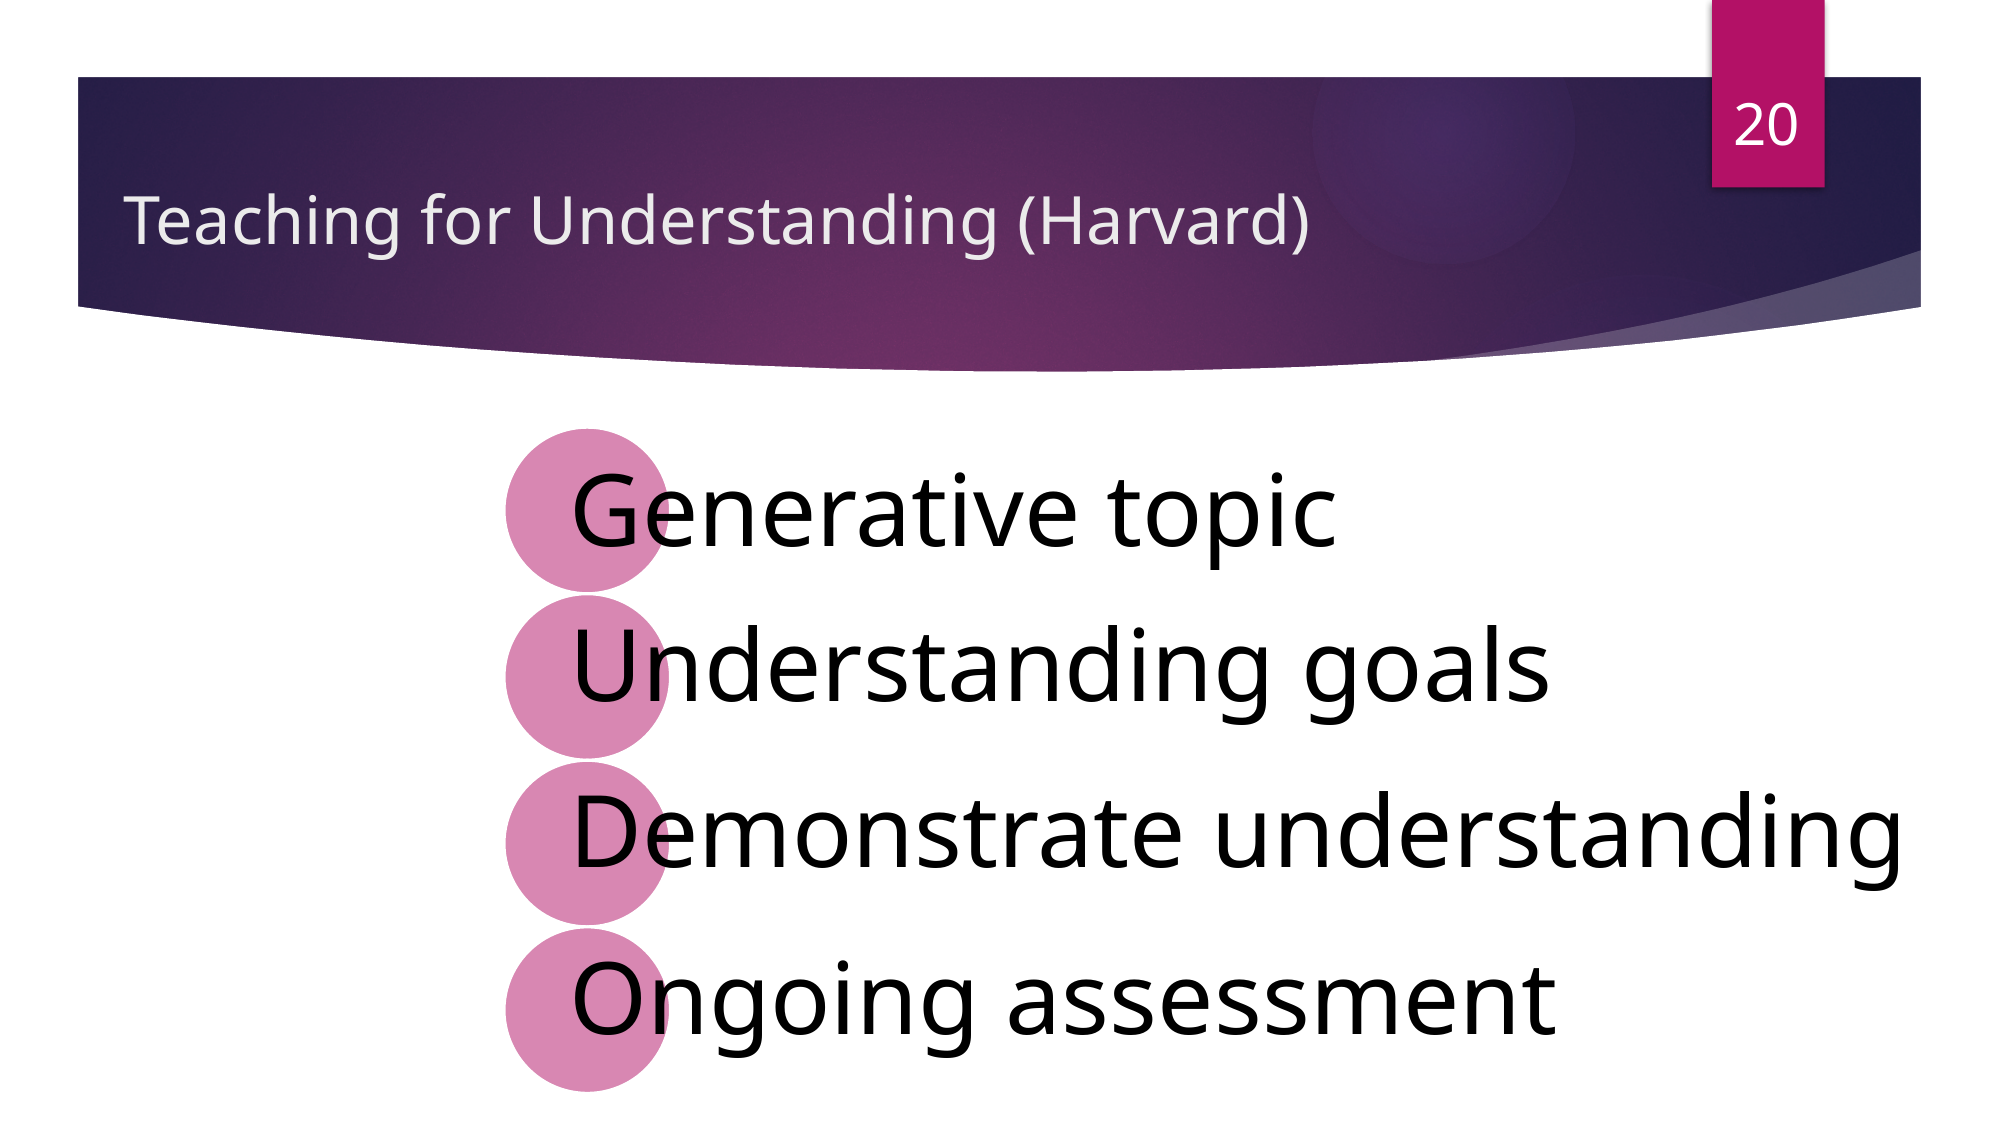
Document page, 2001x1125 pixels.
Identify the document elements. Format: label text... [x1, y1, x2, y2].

slide_number 20 [1698, 48, 1836, 175]
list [62, 426, 2000, 1094]
title Teaching for Understanding (Harvard) [108, 159, 1932, 276]
